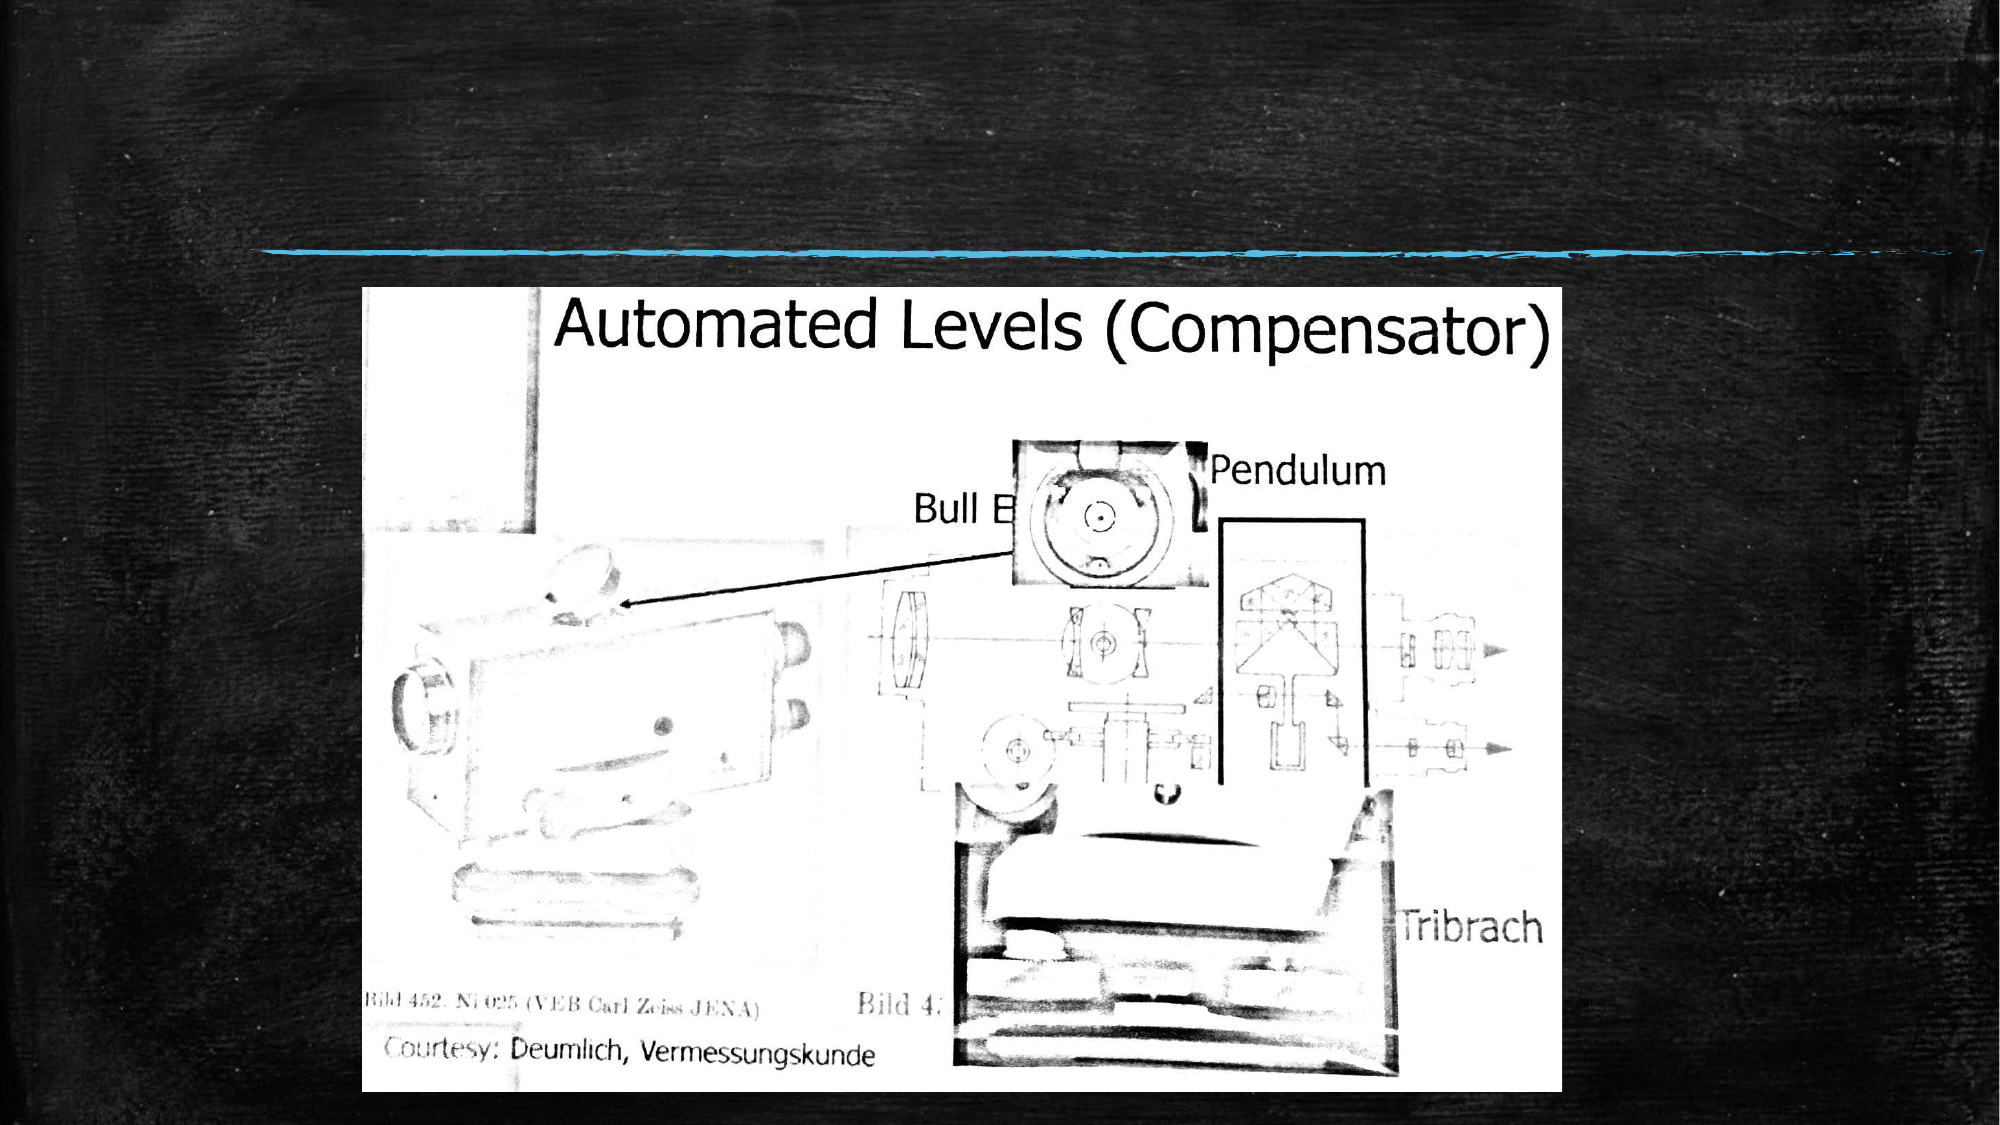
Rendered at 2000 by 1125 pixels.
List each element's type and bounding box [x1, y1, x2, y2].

picture [362, 287, 1563, 1092]
